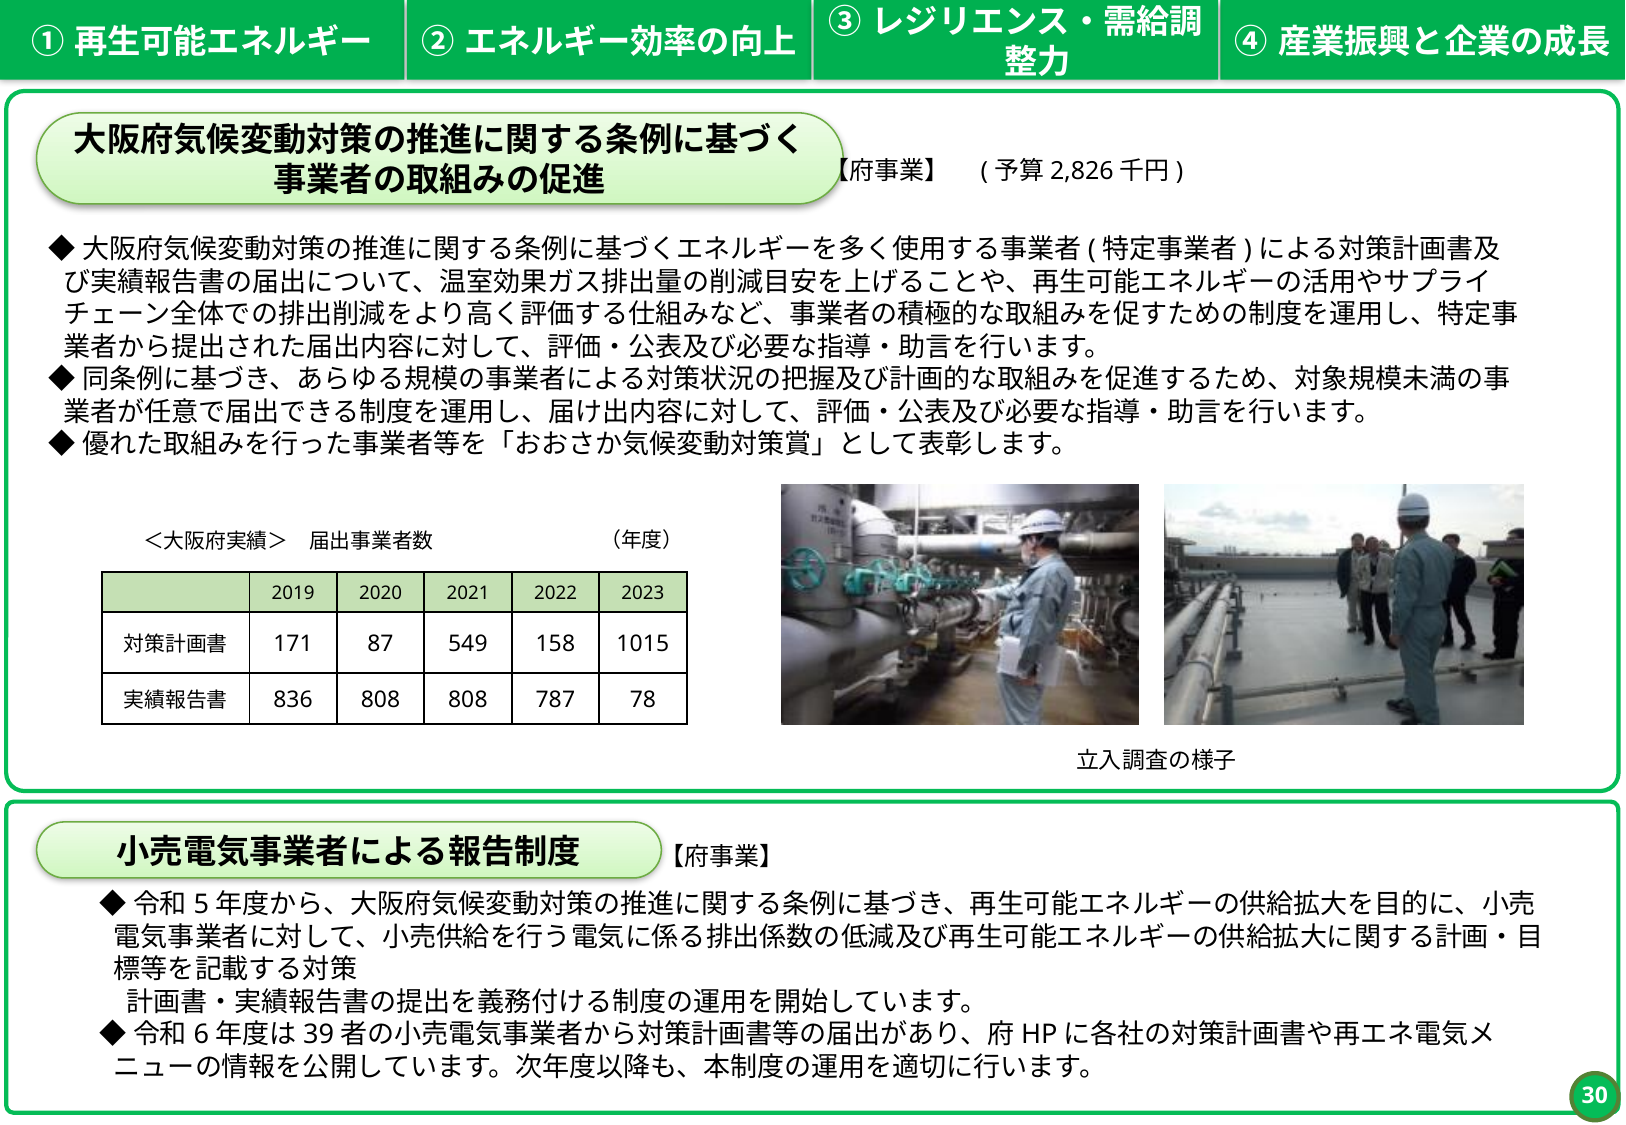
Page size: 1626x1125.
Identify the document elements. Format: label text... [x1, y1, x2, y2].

text_box ③ レジリエンス・需給調整力 [813, 0, 1219, 80]
text_box [4, 799, 1621, 1115]
table_cell 1015 [600, 613, 686, 672]
table_cell 836 [250, 674, 336, 723]
table_cell 808 [338, 674, 423, 723]
table_header 2020 [338, 573, 423, 611]
text_box 【府事業】 (予算2,826千円) [812, 154, 1225, 185]
text_box ◆令和5年度から、大阪府気候変動対策の推進に関する条例に基づき、再生可能エネルギーの供給拡大を目的に、小売電気事業者に対して、小売供給を行う電気に係る排出係数の低減及び再生可能エネルギーの供給拡大に関する計画・目標等を記載する対策 計画書・実績報告書の提出を義務付ける制度の運用を開始しています。 ◆令和6年度は39者の小売電気事業者から対策計画書等の届出があり、府HPに各社の対策計画書や再エネ電気メニューの情報を公開しています。次年度以降も、本制度の運用を適切に行います。 [99, 886, 1555, 1082]
table_cell 808 [425, 674, 511, 723]
text_box ④ 産業振興と企業の成長 [1221, 0, 1625, 80]
table_header [103, 573, 249, 611]
text_box ＜大阪府実績＞ 届出事業者数 [128, 520, 582, 561]
table_header 2021 [425, 573, 511, 611]
text_box [4, 88, 1621, 794]
table_cell 549 [425, 613, 511, 672]
table_cell 171 [250, 613, 336, 672]
text_box 【府事業】 [591, 840, 906, 871]
table_header 2023 [600, 573, 686, 611]
table_cell 78 [600, 674, 686, 723]
text_box 立入調査の様子 [1036, 721, 1277, 781]
table_cell 87 [338, 613, 423, 672]
text_box ① 再生可能エネルギー [0, 0, 404, 80]
text_box ② エネルギー効率の向上 [406, 0, 811, 80]
table_header 2022 [513, 573, 598, 611]
table_cell 実績報告書 [103, 674, 249, 723]
text_box （年度） [585, 519, 702, 560]
text_box 29 [1569, 1070, 1621, 1123]
table_cell 787 [513, 674, 598, 723]
text_box 大阪府気候変動対策の推進に関する条例に基づく 事業者の取組みの促進 [35, 112, 844, 205]
table_header 2019 [250, 573, 336, 611]
text_box 小売電気事業者による報告制度 [35, 821, 661, 879]
picture [1163, 484, 1524, 725]
text_box ◆大阪府気候変動対策の推進に関する条例に基づくエネルギーを多く使用する事業者(特定事業者)による対策計画書及び実績報告書の届出について、温室効果ガス排出量の削減目安を上げることや、再生可能エネルギーの活用やサプライチェーン全体での排出削減をより高く評価する仕組みなど、事業者の積極的な取組みを促すための制度を運用し、特定事業者から提出された届出内容に対して、評価・公表及び必要な指導・助言を行います。 ◆同条例に基づき、あらゆる規模の事業者による対策状況の把握及び計画的な取組みを促進するため、対象規模未満の事業者が任意で届出できる制度を運用し、届け出内容に対して、評価・公表及び必要な指導・助言を行います。 ◆優れた取組みを行った事業者等を「おおさか気候変動対策賞」として表彰します。 [49, 231, 1524, 459]
table_cell 対策計画書 [103, 613, 249, 672]
table_cell 158 [513, 613, 598, 672]
picture [780, 484, 1139, 725]
